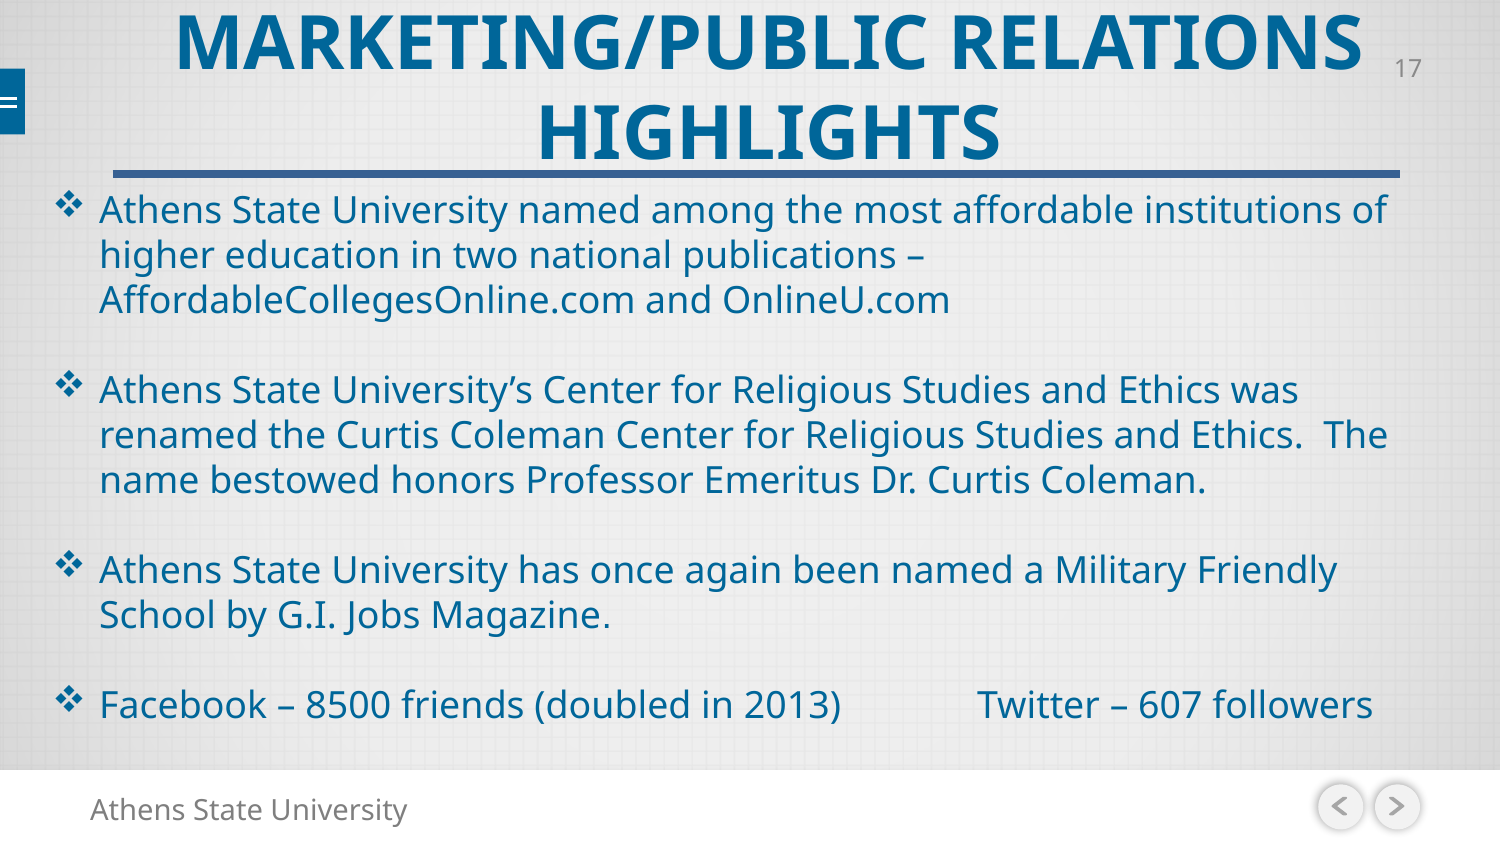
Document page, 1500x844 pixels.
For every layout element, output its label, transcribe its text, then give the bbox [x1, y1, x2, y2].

slide_number 17 [1362, 46, 1438, 92]
title MARKETING/PUBLIC RELATIONS HIGHLIGHTS [75, 9, 1463, 160]
text_box Athens State University named among the most affordable institutions of higher education in two national publications – AffordableCollegesOnline.com and OnlineU.com Athens State University’s Center for Religious Studies and Ethics was renamed the Curtis Coleman Center for Religious Studies and Ethics. The name bestowed honors Professor Emeritus Dr. Curtis Coleman. Athens State University has once again been named a Military Friendly School by G.I. Jobs Magazine. Facebook – 8500 friends (doubled in 2013) Twitter – 607 followers [37, 179, 1475, 844]
picture [0, 0, 1500, 770]
